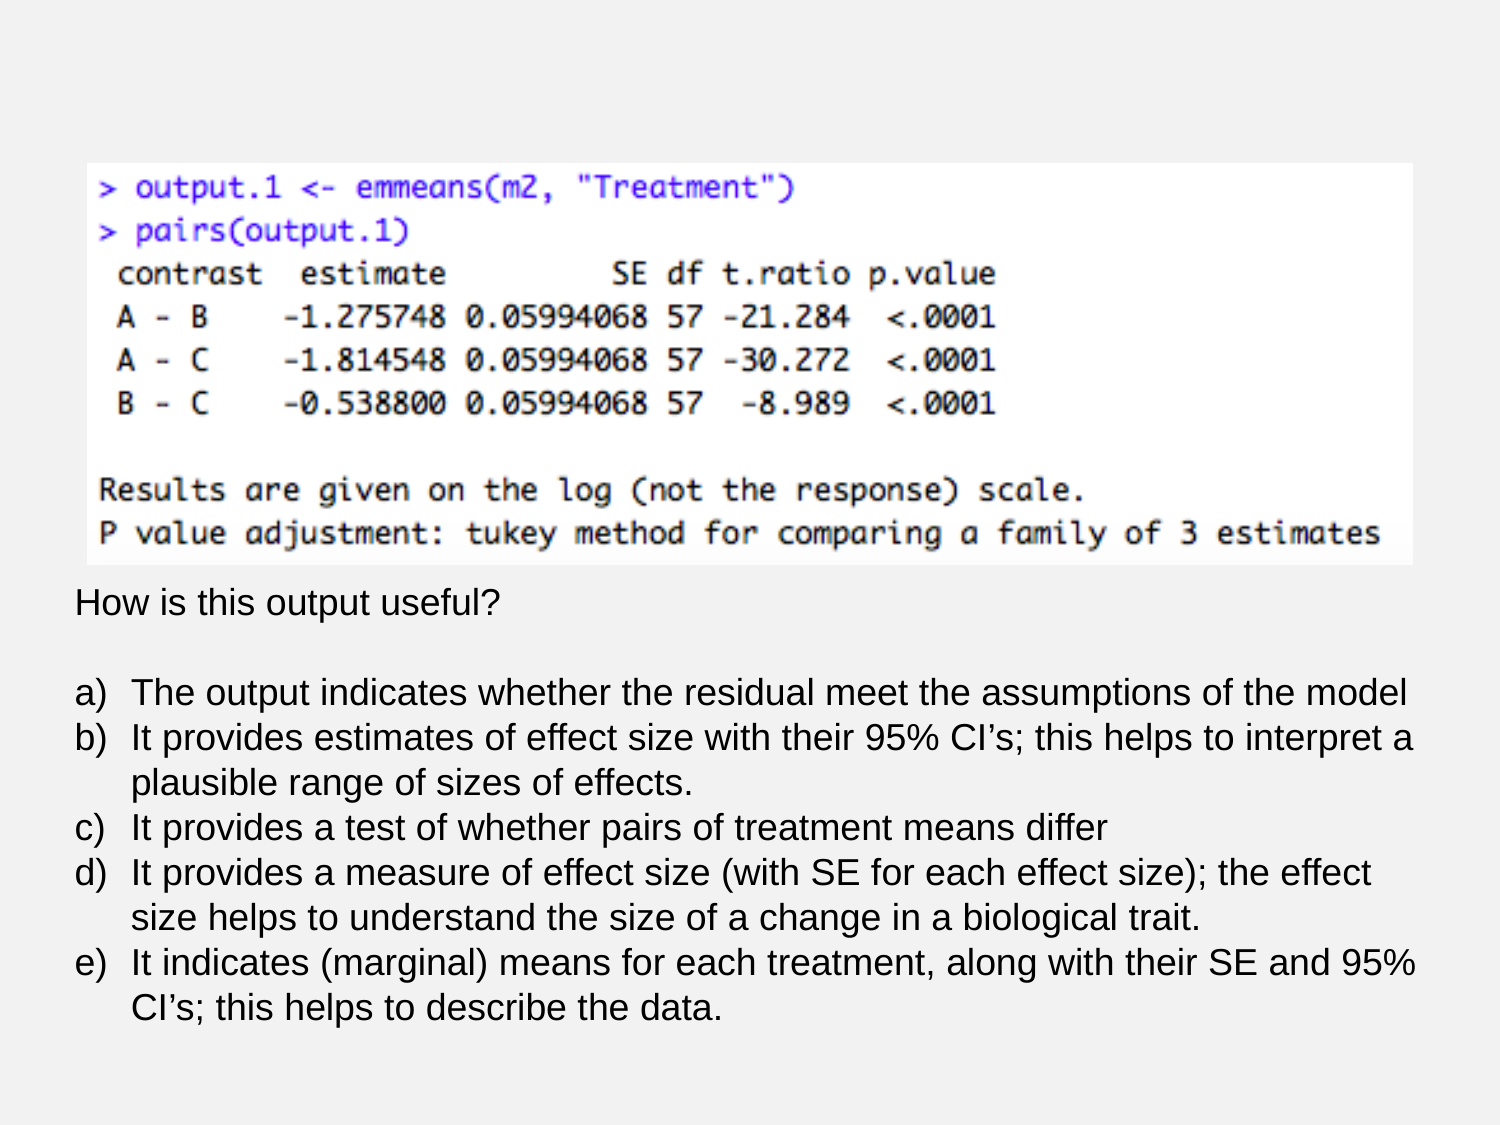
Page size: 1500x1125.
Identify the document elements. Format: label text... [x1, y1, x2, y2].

picture [87, 163, 1413, 566]
text_box How is this output useful? The output indicates whether the residual meet the assumptions of the model It provides estimates of effect size with their 95% CI’s; this helps to interpret a plausible range of sizes of effects. It provides a test of whether pairs of treatment means differ It provides a measure of effect size (with SE for each effect size); the effect size helps to understand the size of a change in a biological trait. It indicates (marginal) means for each treatment, along with their SE and 95% CI’s; this helps to describe the data. [59, 570, 1441, 1035]
